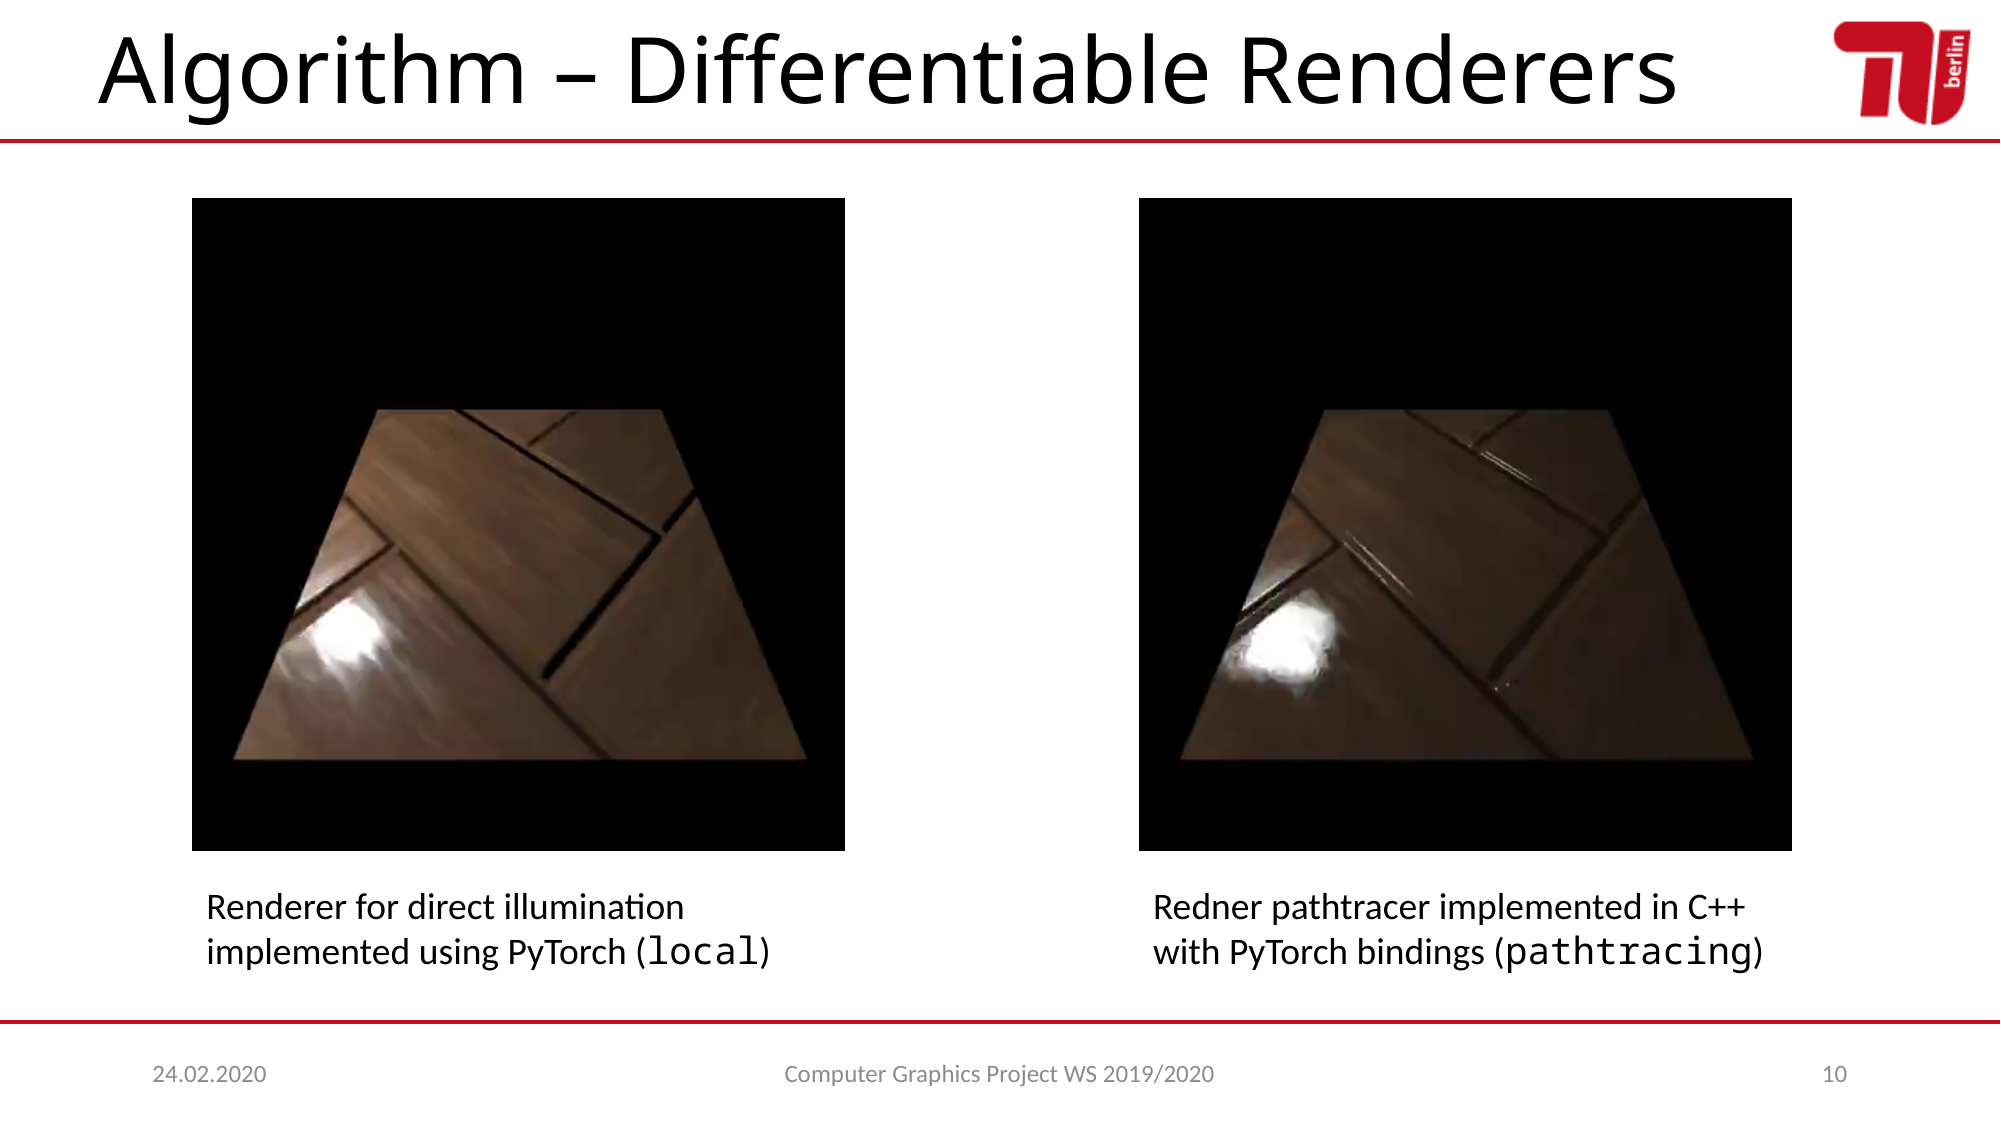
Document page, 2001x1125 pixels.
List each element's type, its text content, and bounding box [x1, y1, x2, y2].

title Algorithm – Differentiable Renderers [83, 0, 1809, 165]
text_box Redner pathtracer implemented in C++ with PyTorch bindings (pathtracing) [1138, 874, 1793, 980]
text_box Renderer for direct illumination implemented using PyTorch (local) [191, 874, 846, 980]
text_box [191, 197, 846, 852]
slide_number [137, 1042, 588, 1103]
picture [1809, 14, 1980, 133]
footer Computer Graphics Project WS 2019/2020 [662, 1042, 1338, 1103]
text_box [1138, 197, 1793, 852]
slide_number 10 [1412, 1042, 1863, 1103]
